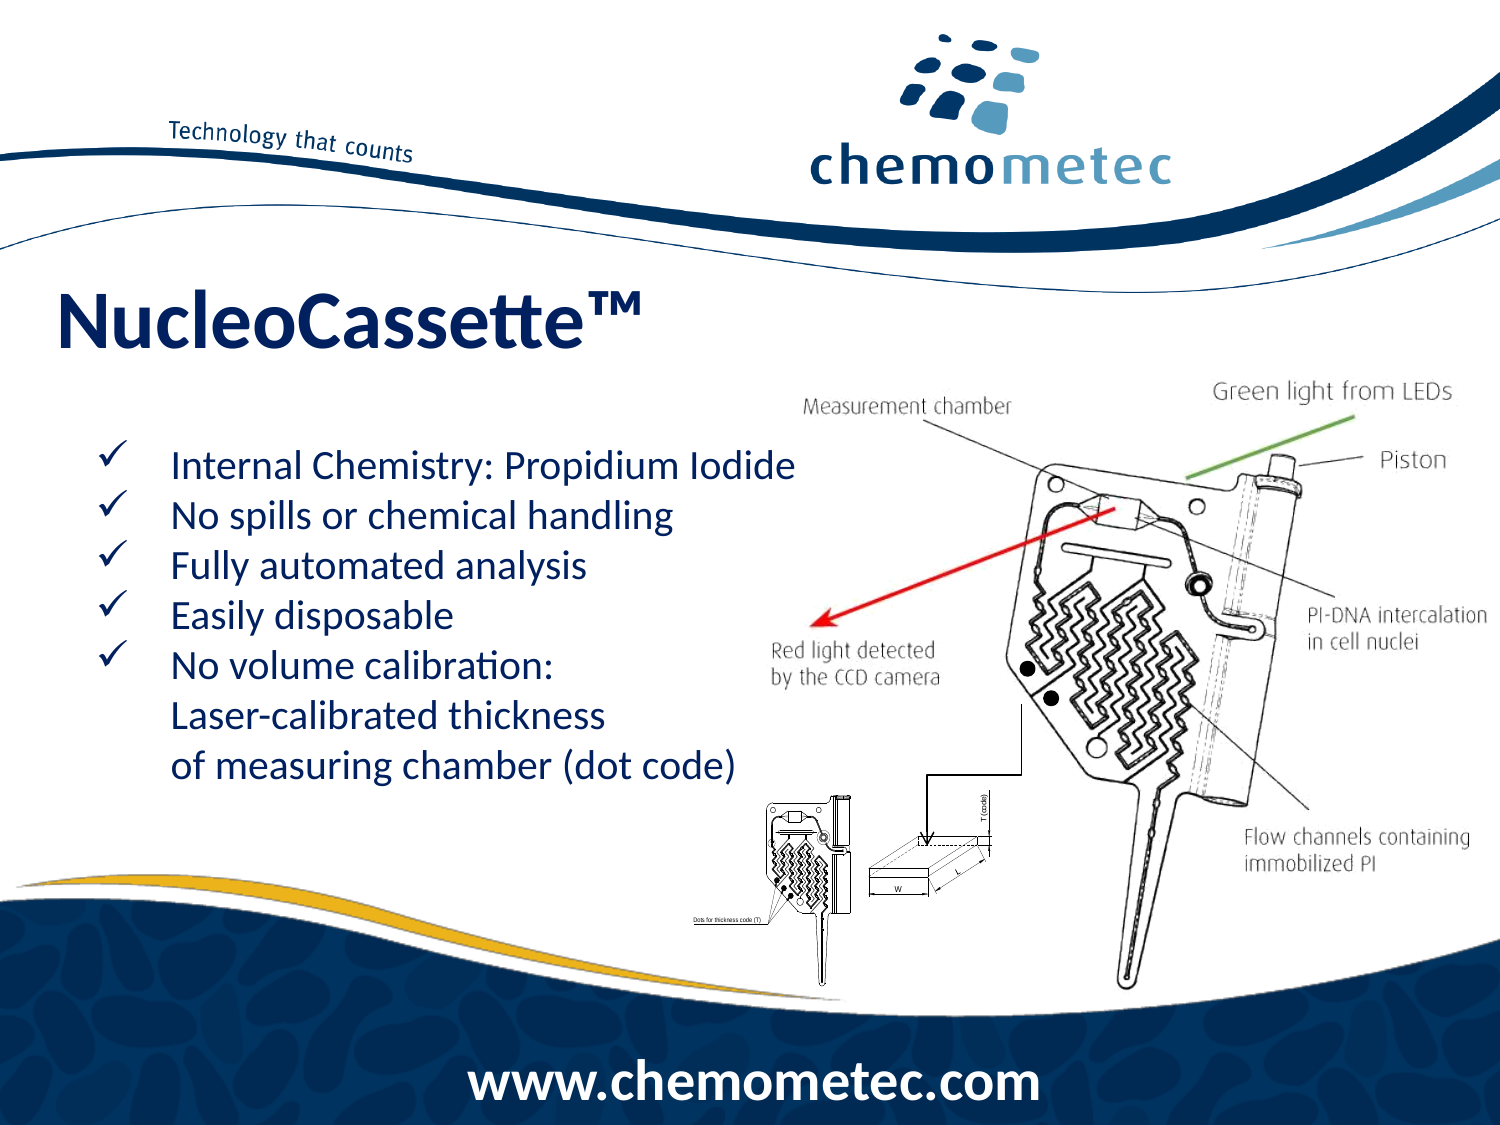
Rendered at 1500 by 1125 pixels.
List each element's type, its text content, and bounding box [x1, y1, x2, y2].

picture [0, 840, 1500, 1125]
picture [0, 0, 1500, 297]
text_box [634, 337, 1500, 840]
text_box Internal Chemistry: Propidium Iodide No spills or chemical handling Fully automated analysis Easily disposable No volume calibration: Laser-calibrated thickness of measuring chamber (dot code) [5, 370, 629, 796]
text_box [903, 727, 1046, 823]
text_box NucleoCassette™ [41, 306, 1317, 373]
